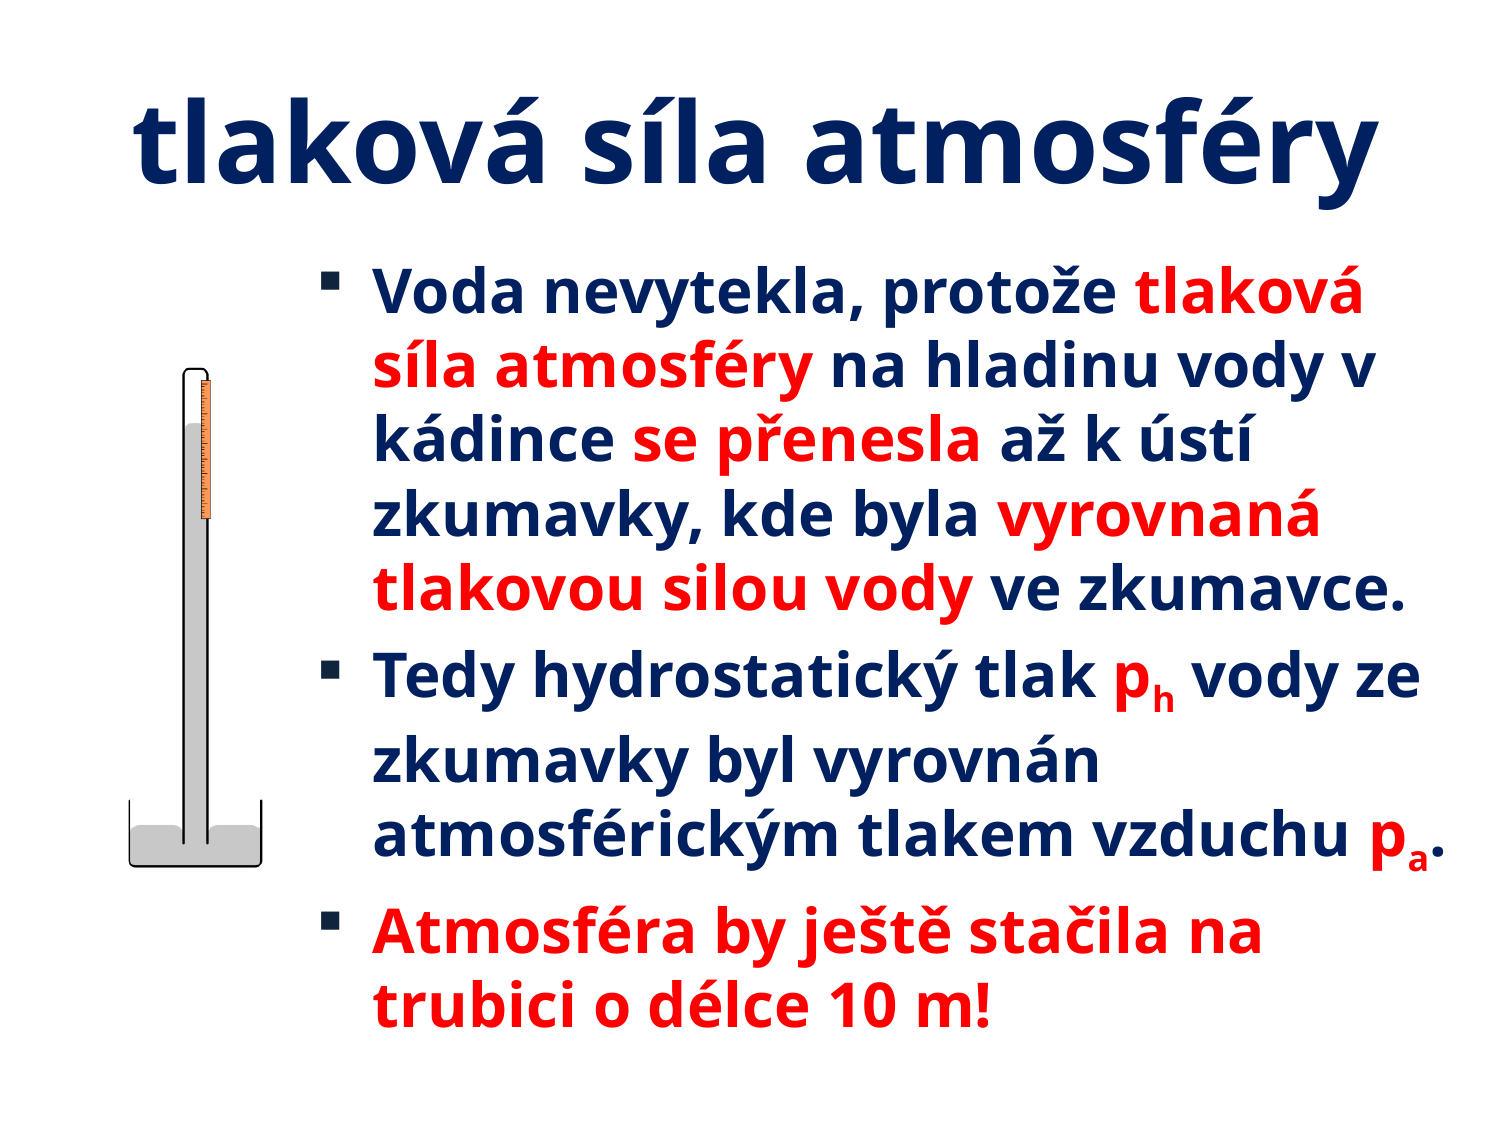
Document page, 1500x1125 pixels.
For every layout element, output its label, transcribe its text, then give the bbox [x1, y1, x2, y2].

list Voda nevytekla, protože tlaková síla atmosféry na hladinu vody v kádince se přenesla až k ústí zkumavky, kde byla vyrovnaná tlakovou silou vody ve zkumavce. Tedy hydrostatický tlak ph vody ze zkumavky byl vyrovnán atmosférickým tlakem vzduchu pa. Atmosféra by ještě stačila na trubici o délce 10 m! [301, 243, 1500, 1059]
title tlaková síla atmosféry [64, 45, 1447, 233]
picture [0, 361, 390, 878]
